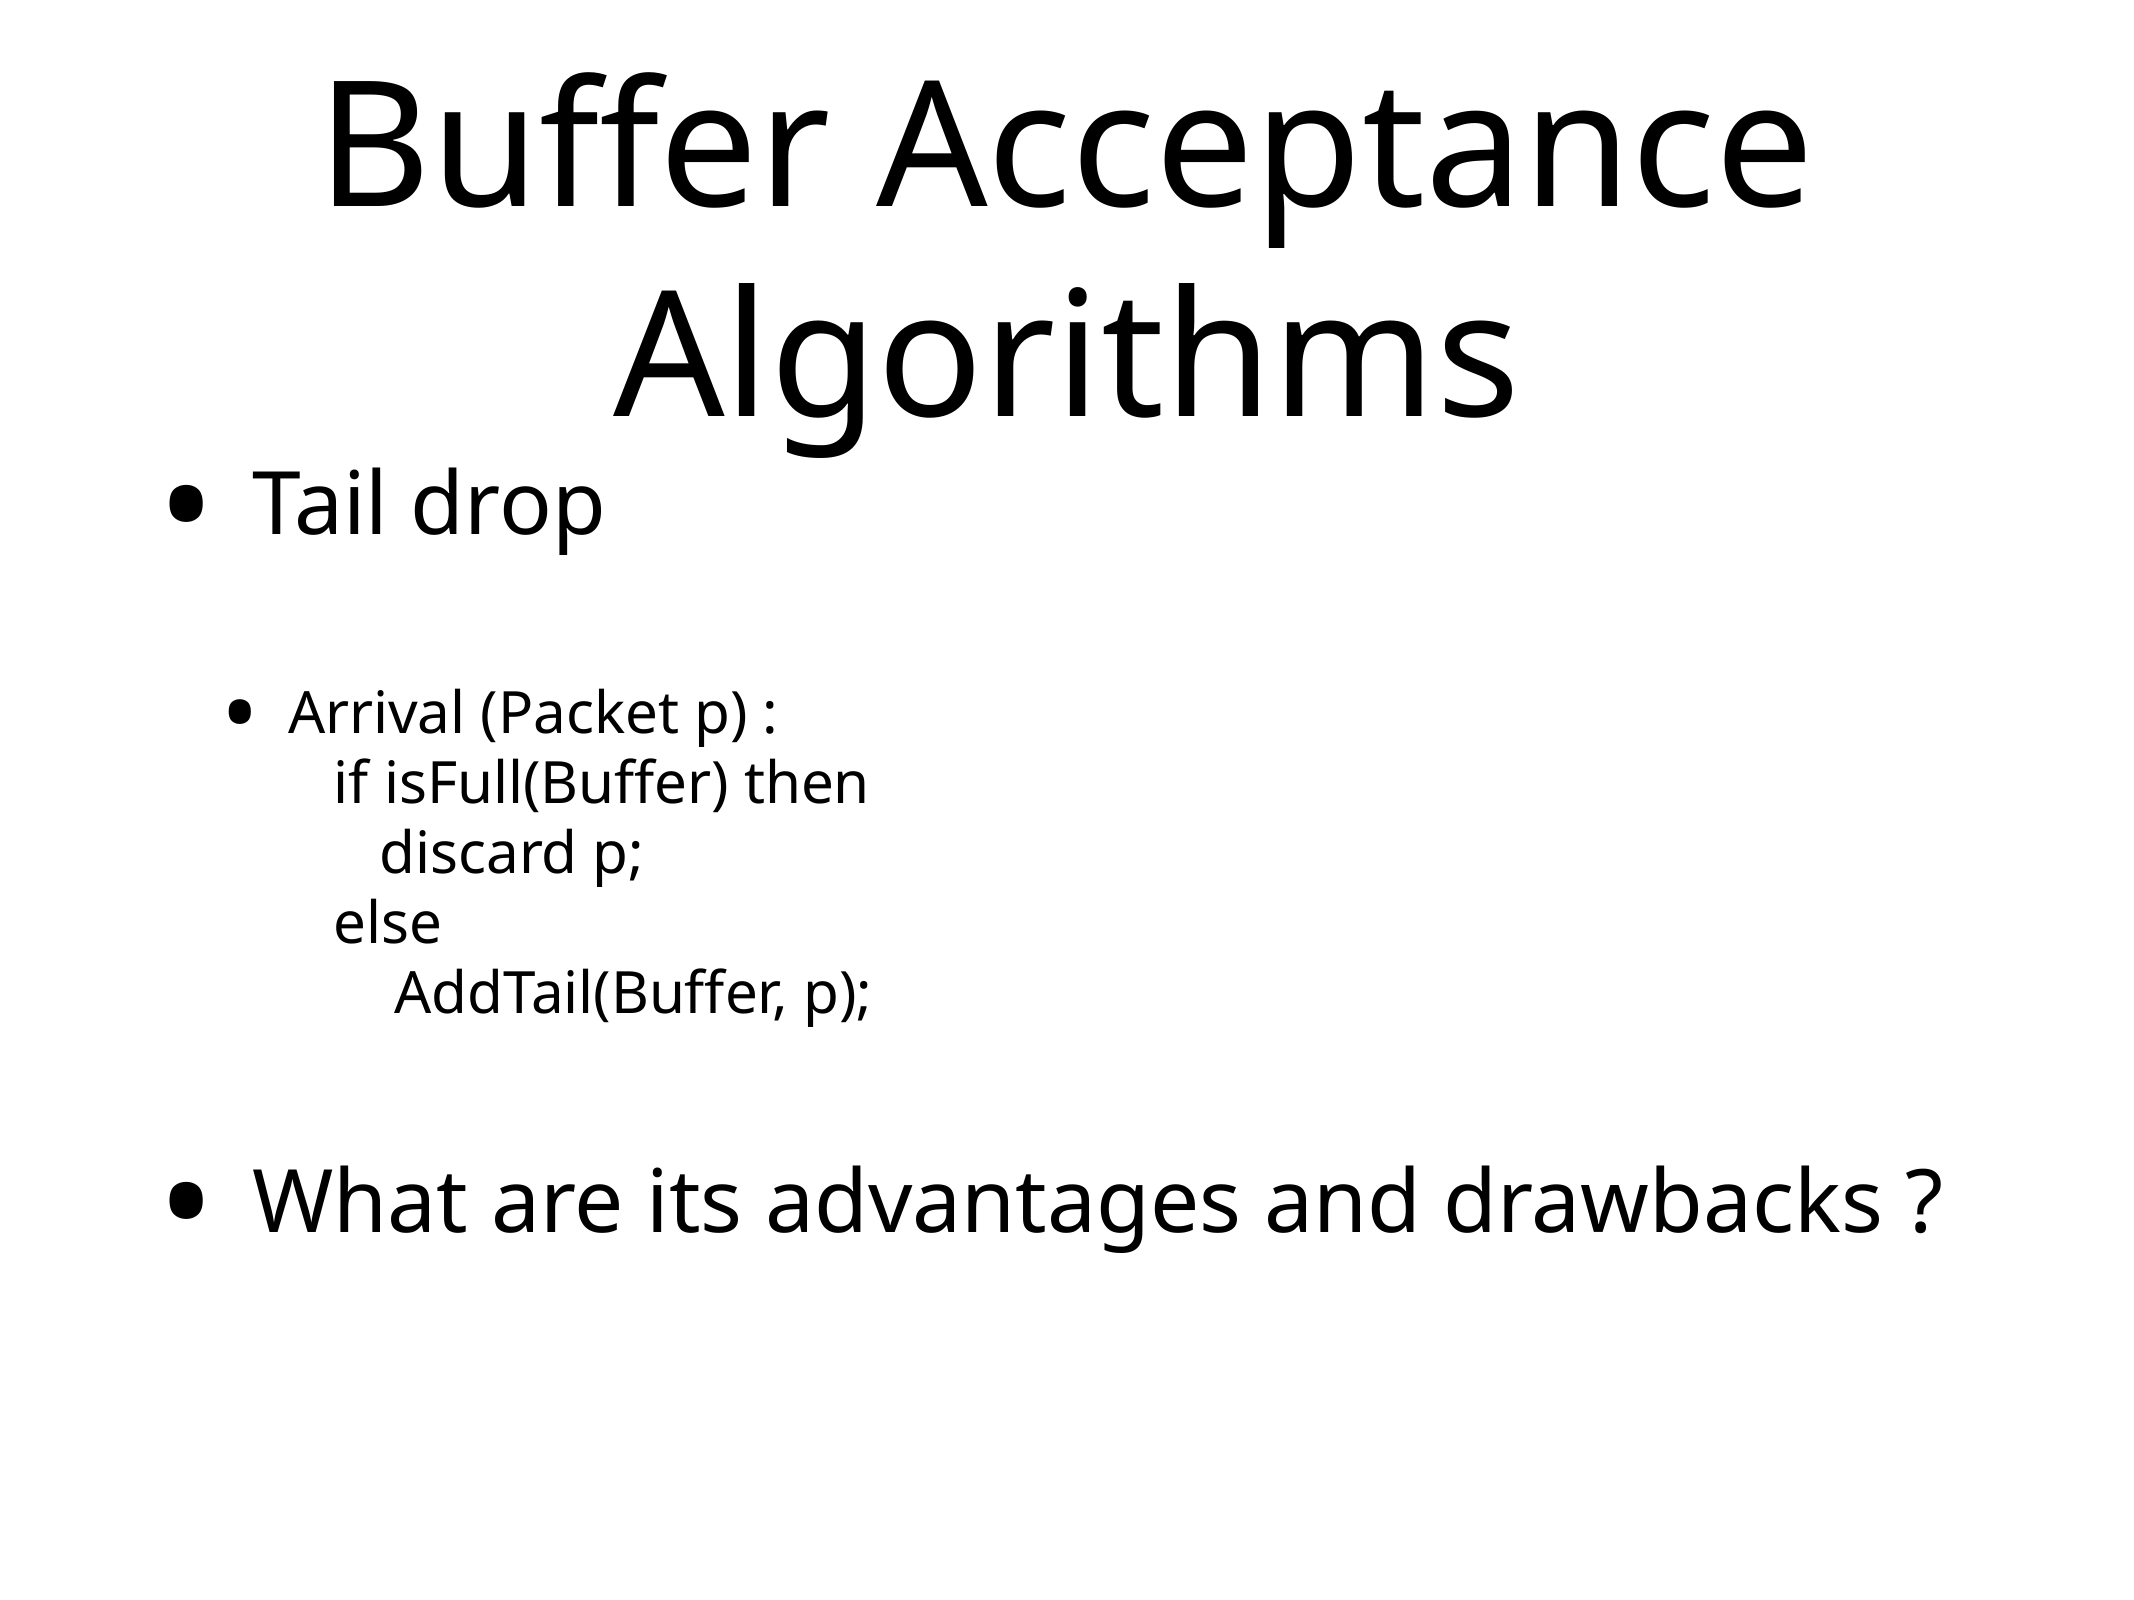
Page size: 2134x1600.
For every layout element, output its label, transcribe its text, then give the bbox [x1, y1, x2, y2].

list Tail drop Arrival (Packet p) : if isFull(Buffer) then discard p; else AddTail(Buffer, p); What are its advantages and drawbacks ? [106, 373, 2027, 1430]
title Buffer Acceptance Algorithms [208, 41, 1925, 373]
